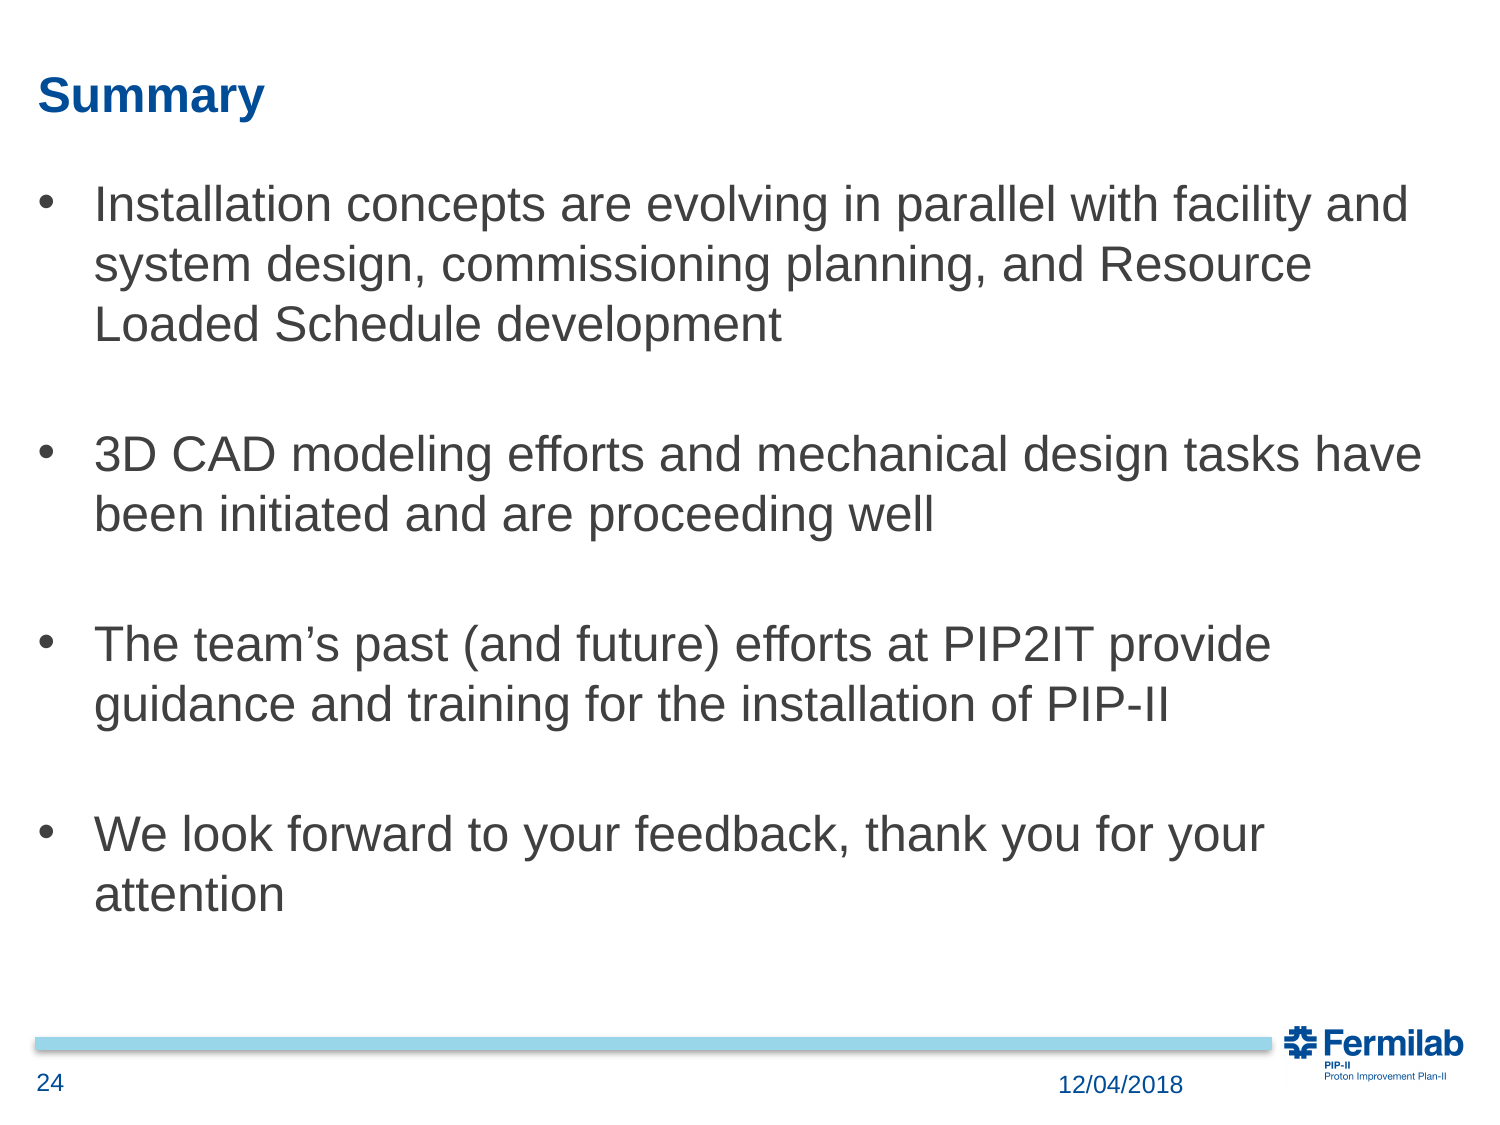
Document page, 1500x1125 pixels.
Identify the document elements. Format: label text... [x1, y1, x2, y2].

picture [1282, 1017, 1466, 1090]
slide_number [1058, 1068, 1235, 1109]
title Summary [37, 17, 1461, 123]
slide_number 24 [36, 1066, 105, 1106]
list Installation concepts are evolving in parallel with facility and system design, commissioning planning, and Resource Loaded Schedule development 3D CAD modeling efforts and mechanical design tasks have been initiated and are proceeding well The team’s past (and future) efforts at PIP2IT provide guidance and training for the installation of PIP-II We look forward to your feedback, thank you for your attention [37, 171, 1461, 990]
